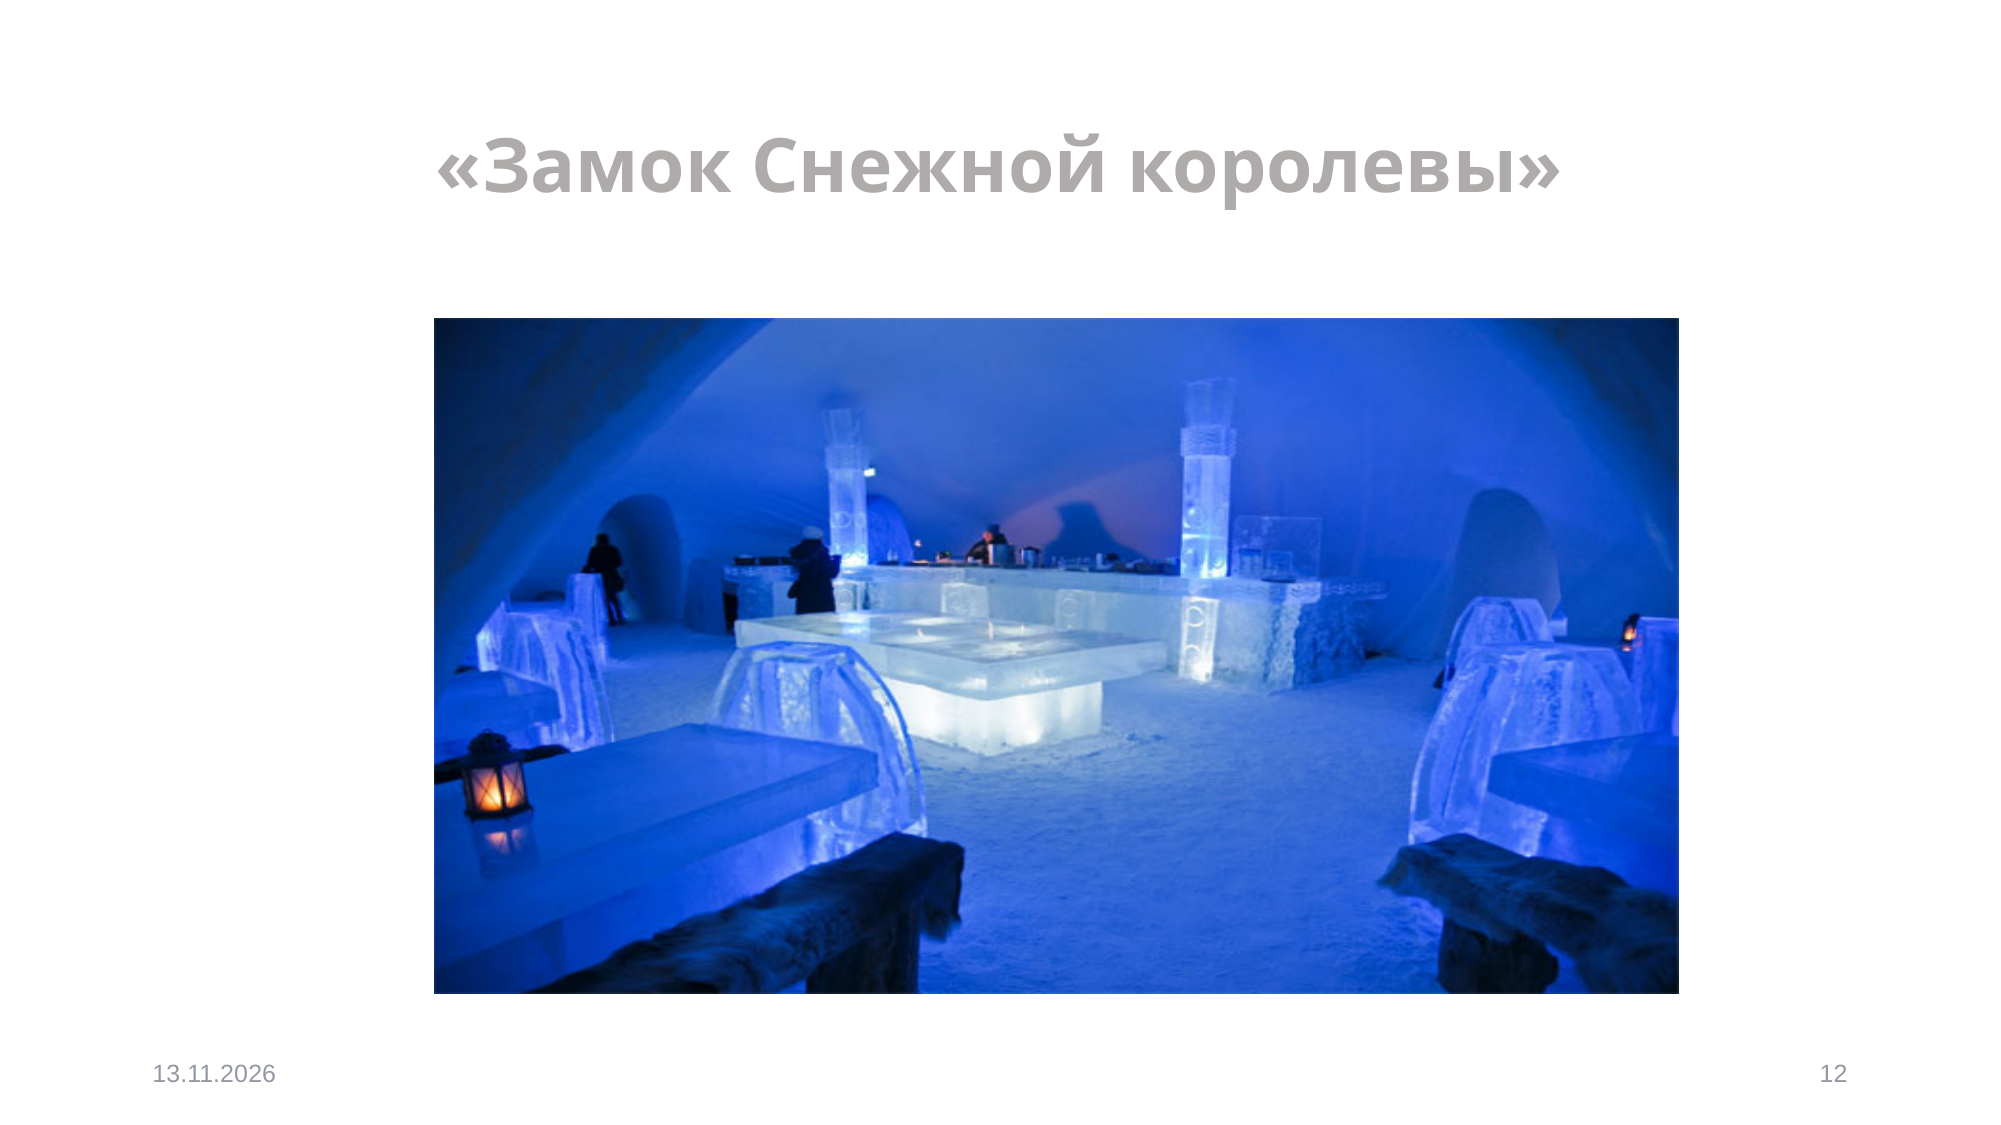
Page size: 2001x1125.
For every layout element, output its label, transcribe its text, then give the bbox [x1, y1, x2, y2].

slide_number 12 [1412, 1042, 1863, 1103]
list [434, 318, 1679, 994]
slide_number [137, 1042, 588, 1103]
title «Замок Снежной королевы» [137, 59, 1863, 278]
